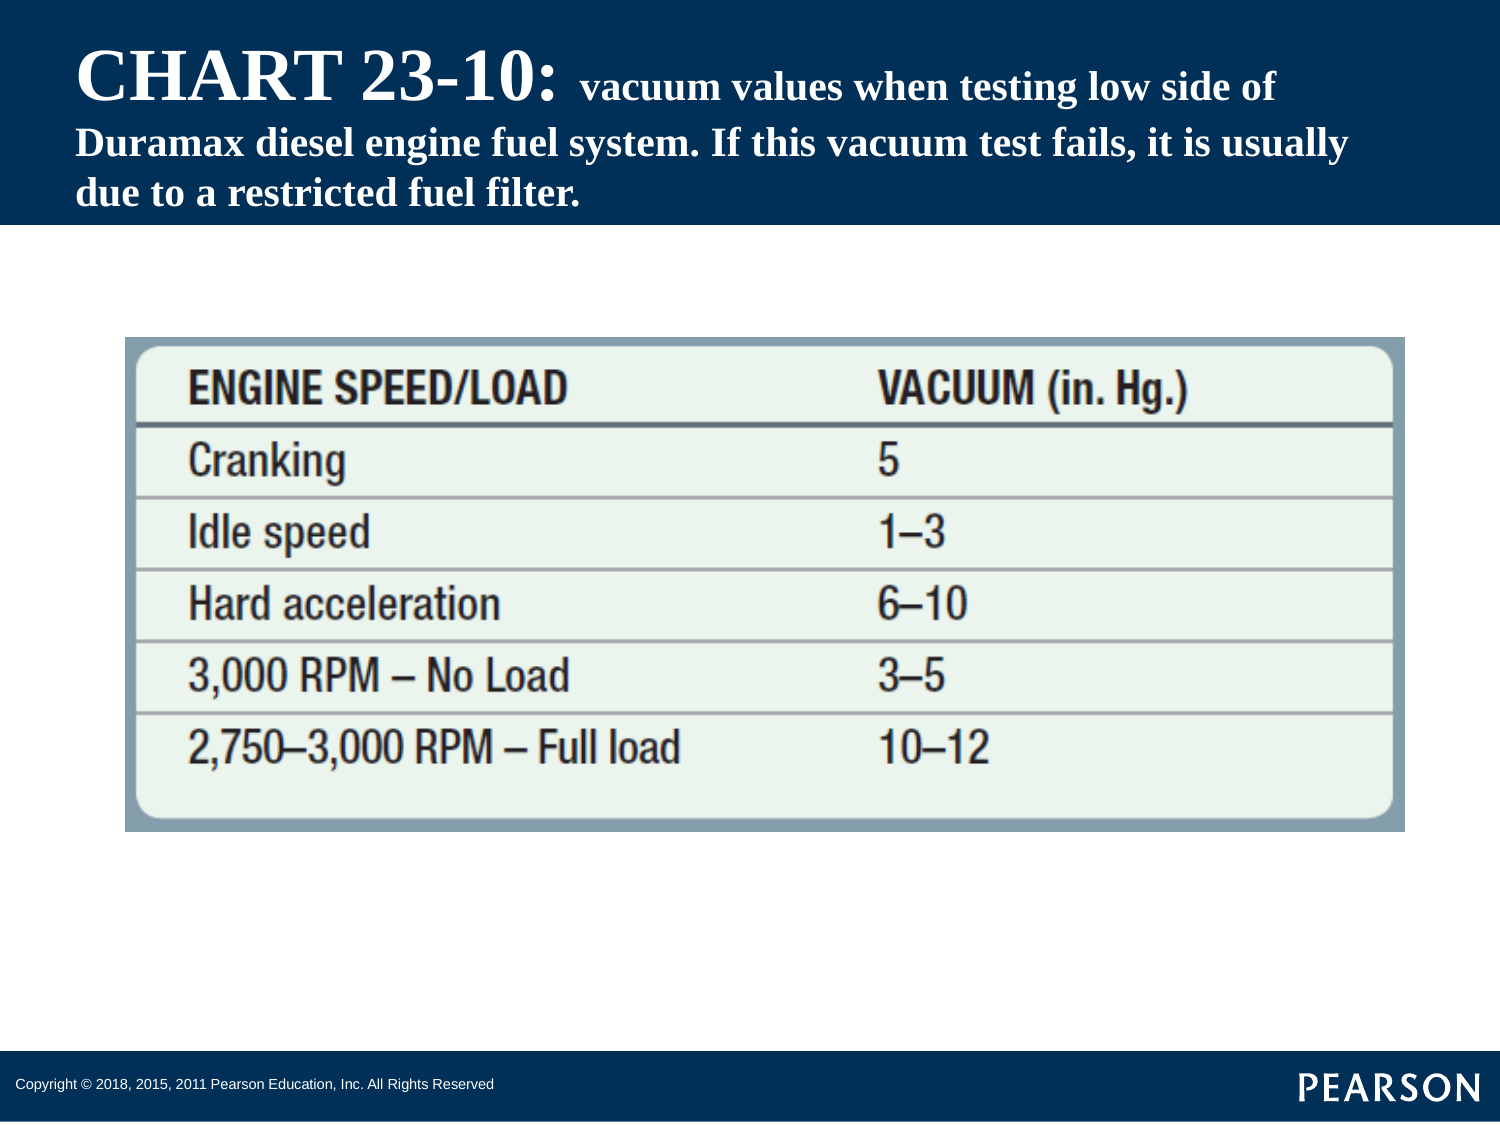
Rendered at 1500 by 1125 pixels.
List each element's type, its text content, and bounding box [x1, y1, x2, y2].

picture [124, 337, 1406, 832]
title CHART 23-10: vacuum values when testing low side of Duramax diesel engine fuel system. If this vacuum test fails, it is usually due to a restricted fuel filter. [75, 35, 1425, 216]
